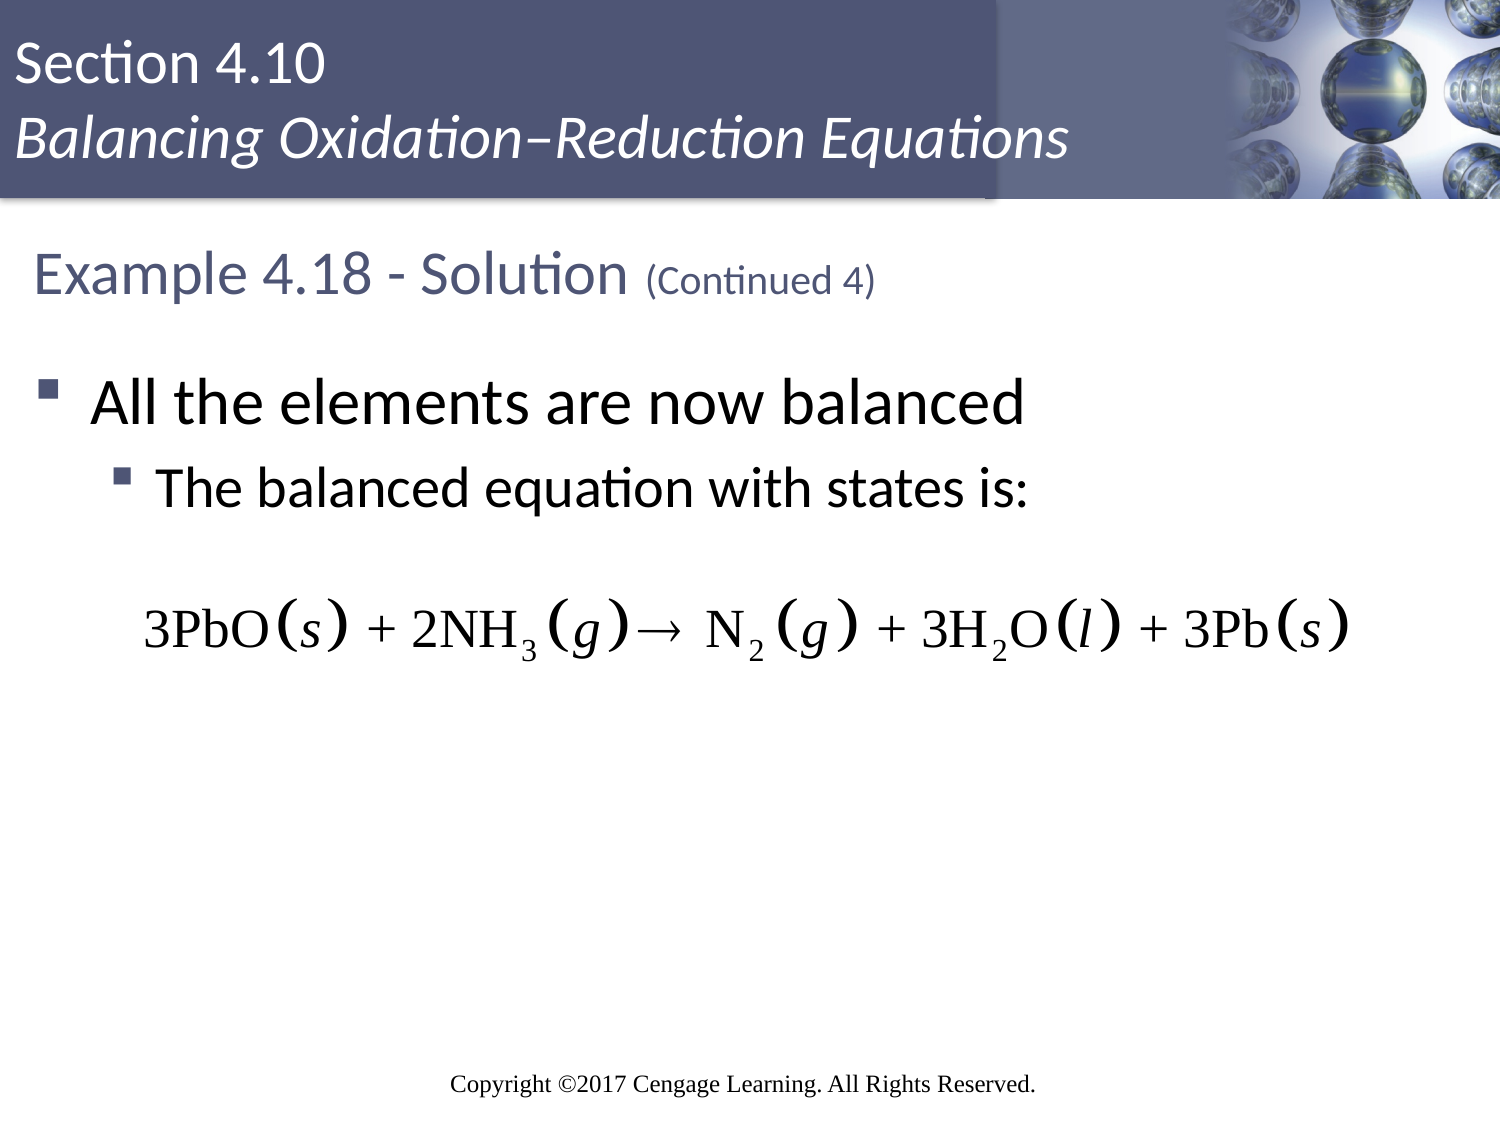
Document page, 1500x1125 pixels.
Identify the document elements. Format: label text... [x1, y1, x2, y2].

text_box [137, 587, 1353, 680]
picture [996, 0, 1500, 199]
title Example 4.18 - Solution (Continued 4) [18, 212, 1471, 327]
list All the elements are now balanced The balanced equation with states is: [18, 350, 1471, 1100]
picture [996, 132, 1006, 154]
